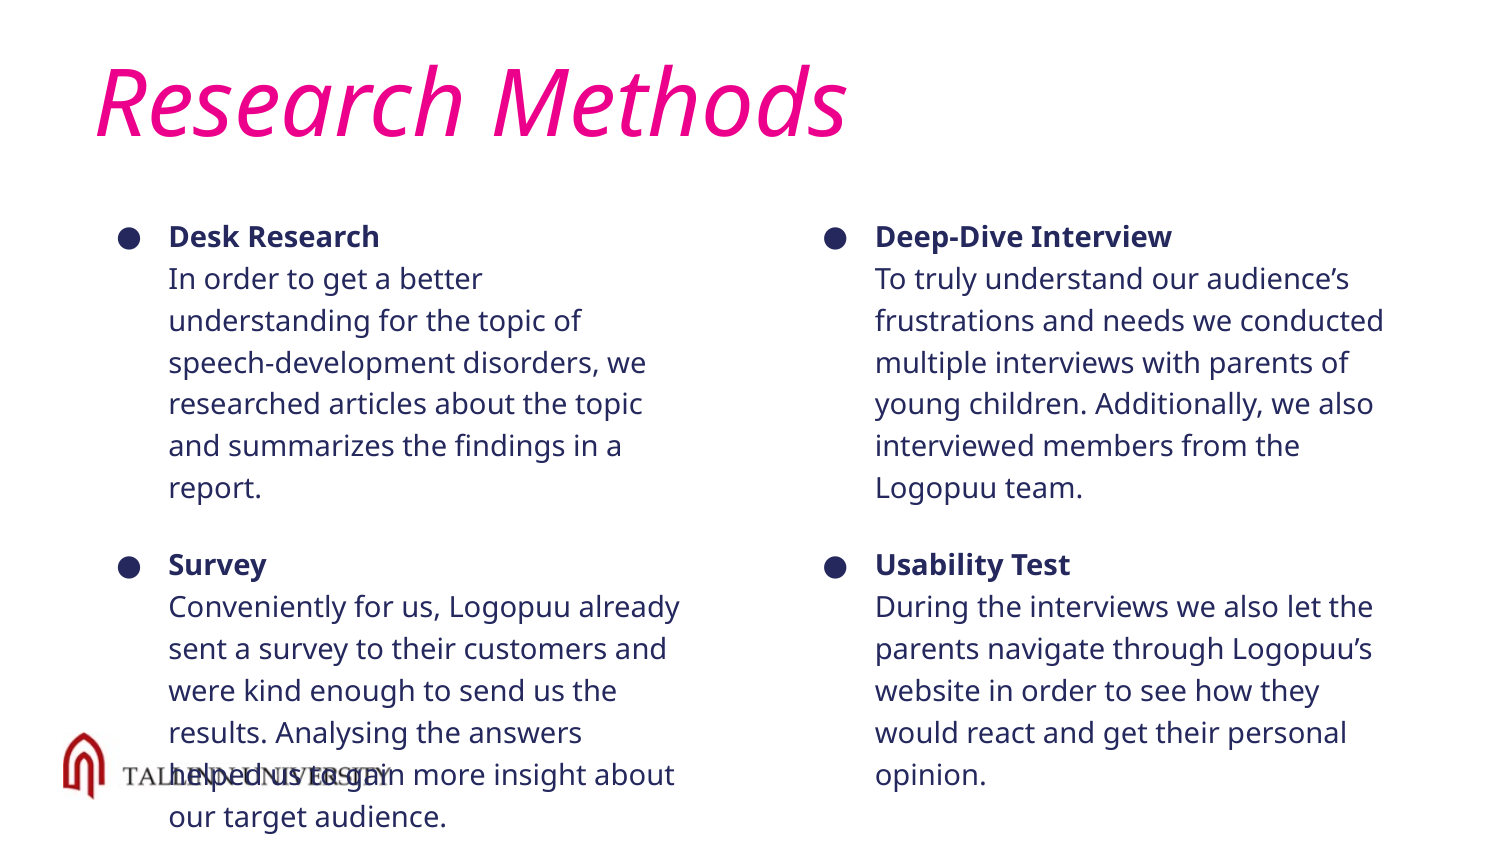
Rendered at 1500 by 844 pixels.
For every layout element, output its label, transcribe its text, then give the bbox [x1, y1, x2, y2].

title Research Methods [78, 6, 1290, 163]
text_box Deep-Dive Interview To truly understand our audience’s frustrations and needs we conducted multiple interviews with parents of young children. Additionally, we also interviewed members from the Logopuu team. Usability Test During the interviews we also let the parents navigate through Logopuu’s website in order to see how they would react and get their personal opinion. [784, 203, 1406, 621]
picture [63, 732, 391, 800]
text_box Desk Research In order to get a better understanding for the topic of speech-development disorders, we researched articles about the topic and summarizes the findings in a report. Survey Conveniently for us, Logopuu already sent a survey to their customers and were kind enough to send us the results. Analysing the answers helped us to gain more insight about our target audience. [78, 203, 699, 621]
